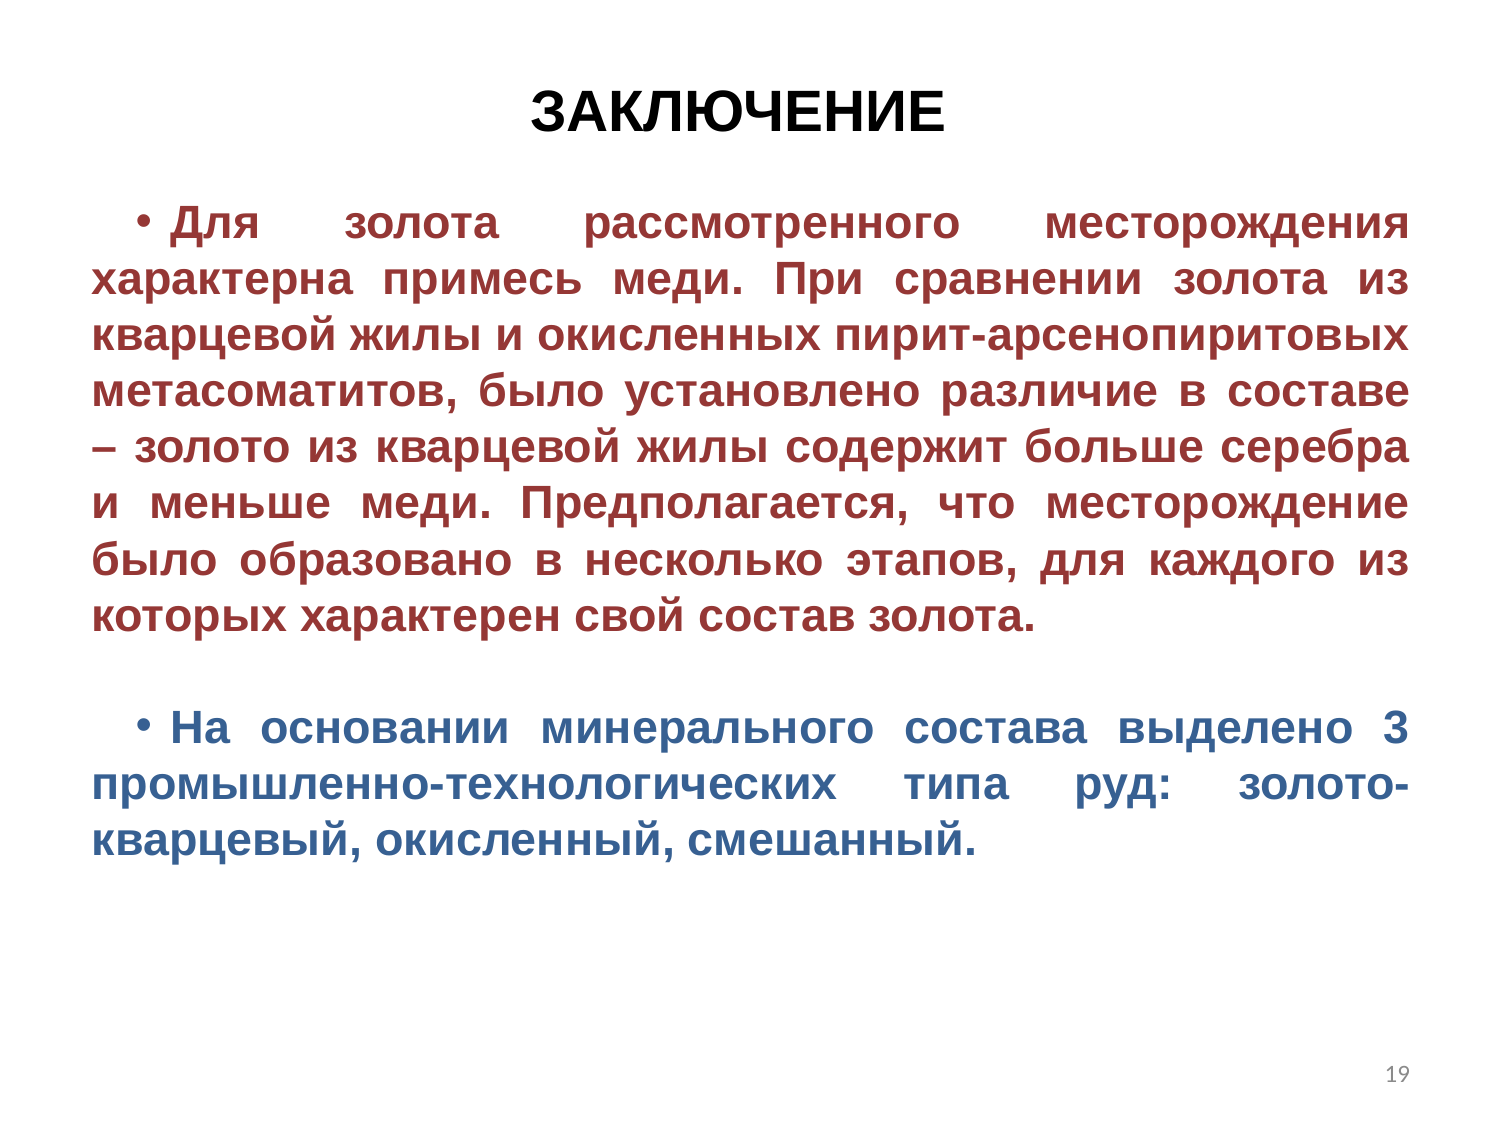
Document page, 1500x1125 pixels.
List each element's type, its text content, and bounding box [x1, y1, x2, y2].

list Для золота рассмотренного месторождения характерна примесь меди. При сравнении золота из кварцевой жилы и окисленных пирит-арсенопиритовых метасоматитов, было установлено различие в составе – золото из кварцевой жилы содержит больше серебра и меньше меди. Предполагается, что месторождение было образовано в несколько этапов, для каждого из которых характерен свой состав золота. На основании минерального состава выделено 3 промышленно-технологических типа руд: золото-кварцевый, окисленный, смешанный. [76, 184, 1427, 927]
slide_number 19 [1074, 1042, 1425, 1103]
title ЗАКЛЮЧЕНИЕ [64, 19, 1412, 197]
